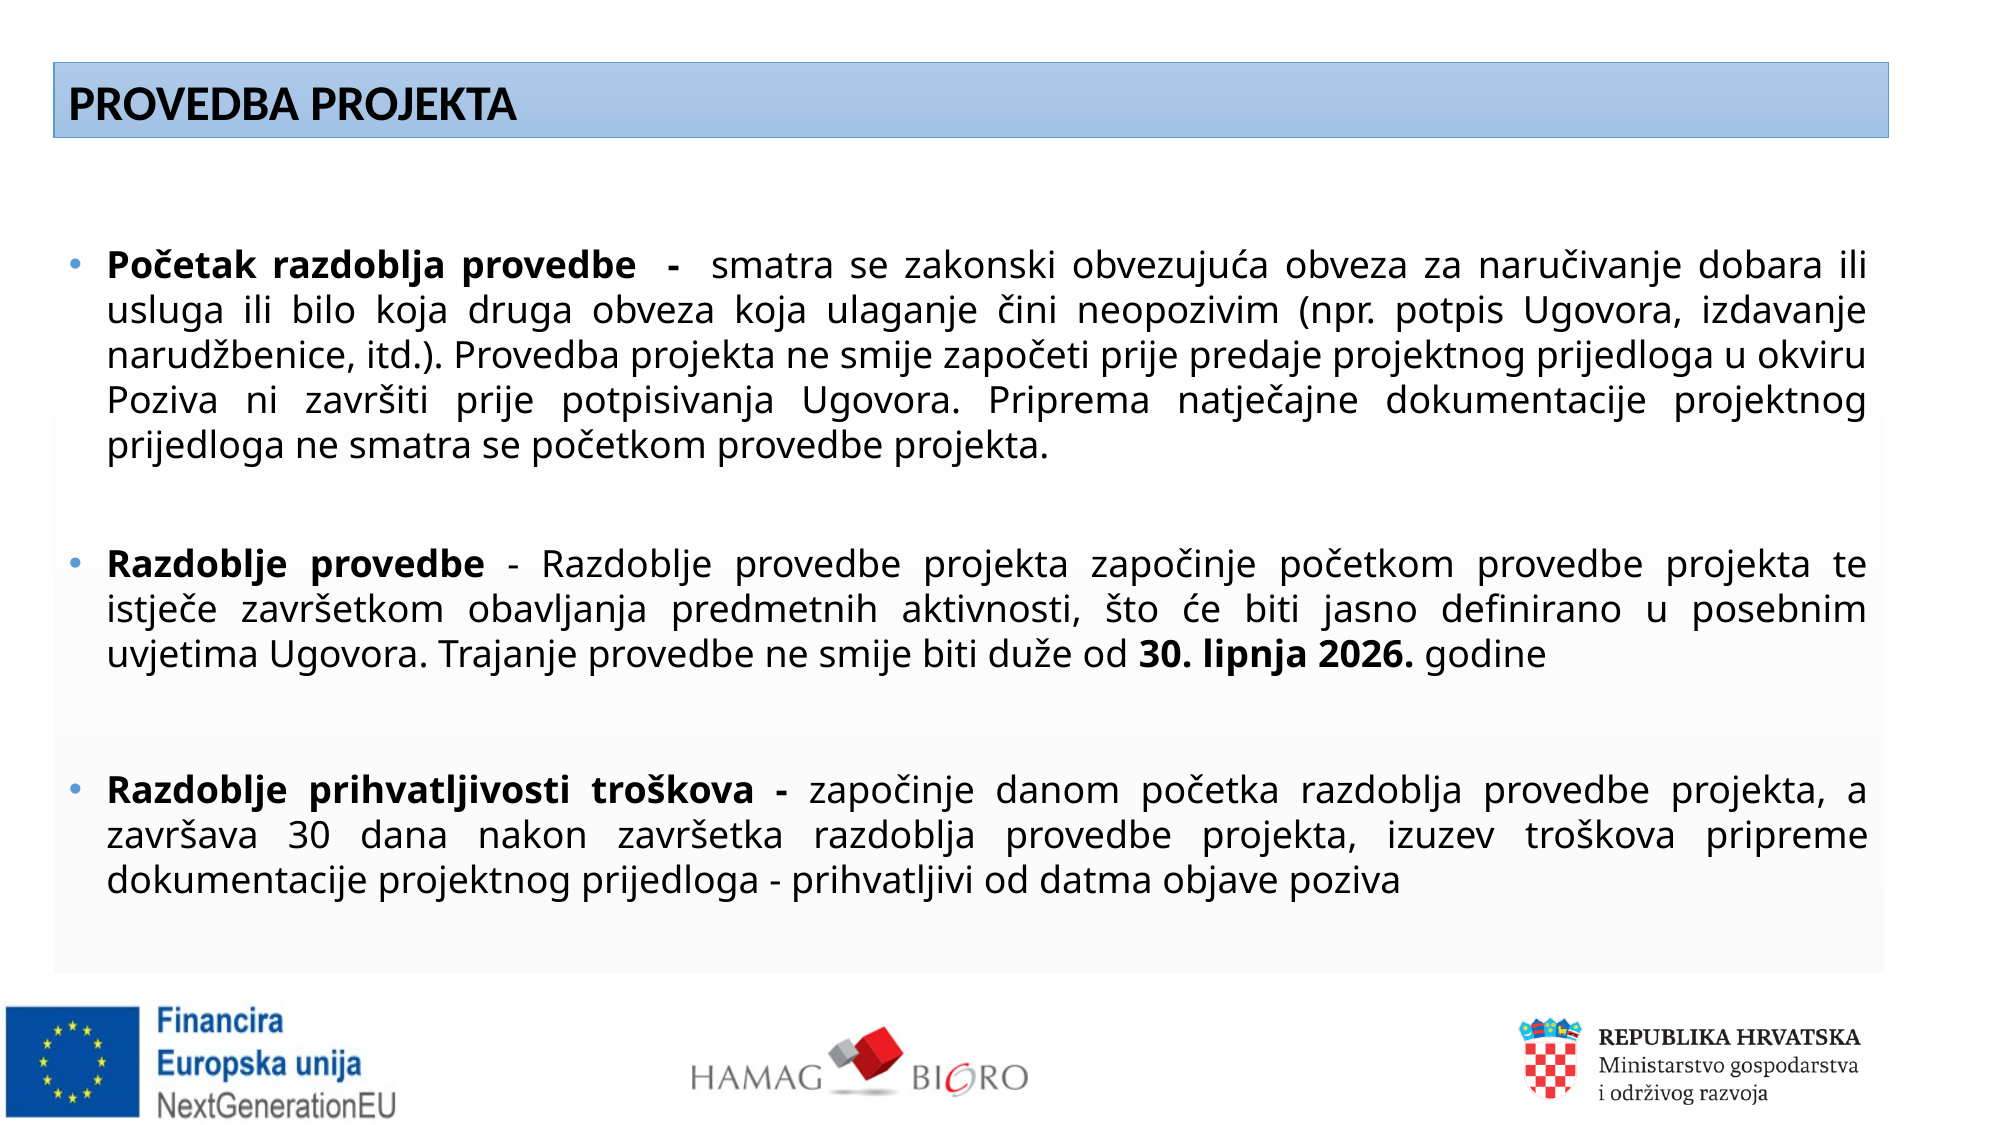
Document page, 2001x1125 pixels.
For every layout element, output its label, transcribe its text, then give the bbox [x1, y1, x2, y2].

picture [691, 1023, 1042, 1102]
text_box PROVEDBA PROJEKTA [53, 62, 1889, 138]
picture [0, 1000, 420, 1125]
list Početak razdoblja provedbe - smatra se zakonski obvezujuća obveza za naručivanje dobara ili usluga ili bilo koja druga obveza koja ulaganje čini neopozivim (npr. potpis Ugovora, izdavanje narudžbenice, itd.). Provedba projekta ne smije započeti prije predaje projektnog prijedloga u okviru Poziva ni završiti prije potpisivanja Ugovora. Priprema natječajne dokumentacije projektnog prijedloga ne smatra se početkom provedbe projekta. Razdoblje provedbe - Razdoblje provedbe projekta započinje početkom provedbe projekta te istječe završetkom obavljanja predmetnih aktivnosti, što će biti jasno definirano u posebnim uvjetima Ugovora. Trajanje provedbe ne smije biti duže od 30. lipnja 2026. godine Razdoblje prihvatljivosti troškova - započinje danom početka razdoblja provedbe projekta, a završava 30 dana nakon završetka razdoblja provedbe projekta, izuzev troškova pripreme dokumentacije projektnog prijedloga - prihvatljivi od datma objave poziva [53, 176, 1884, 973]
